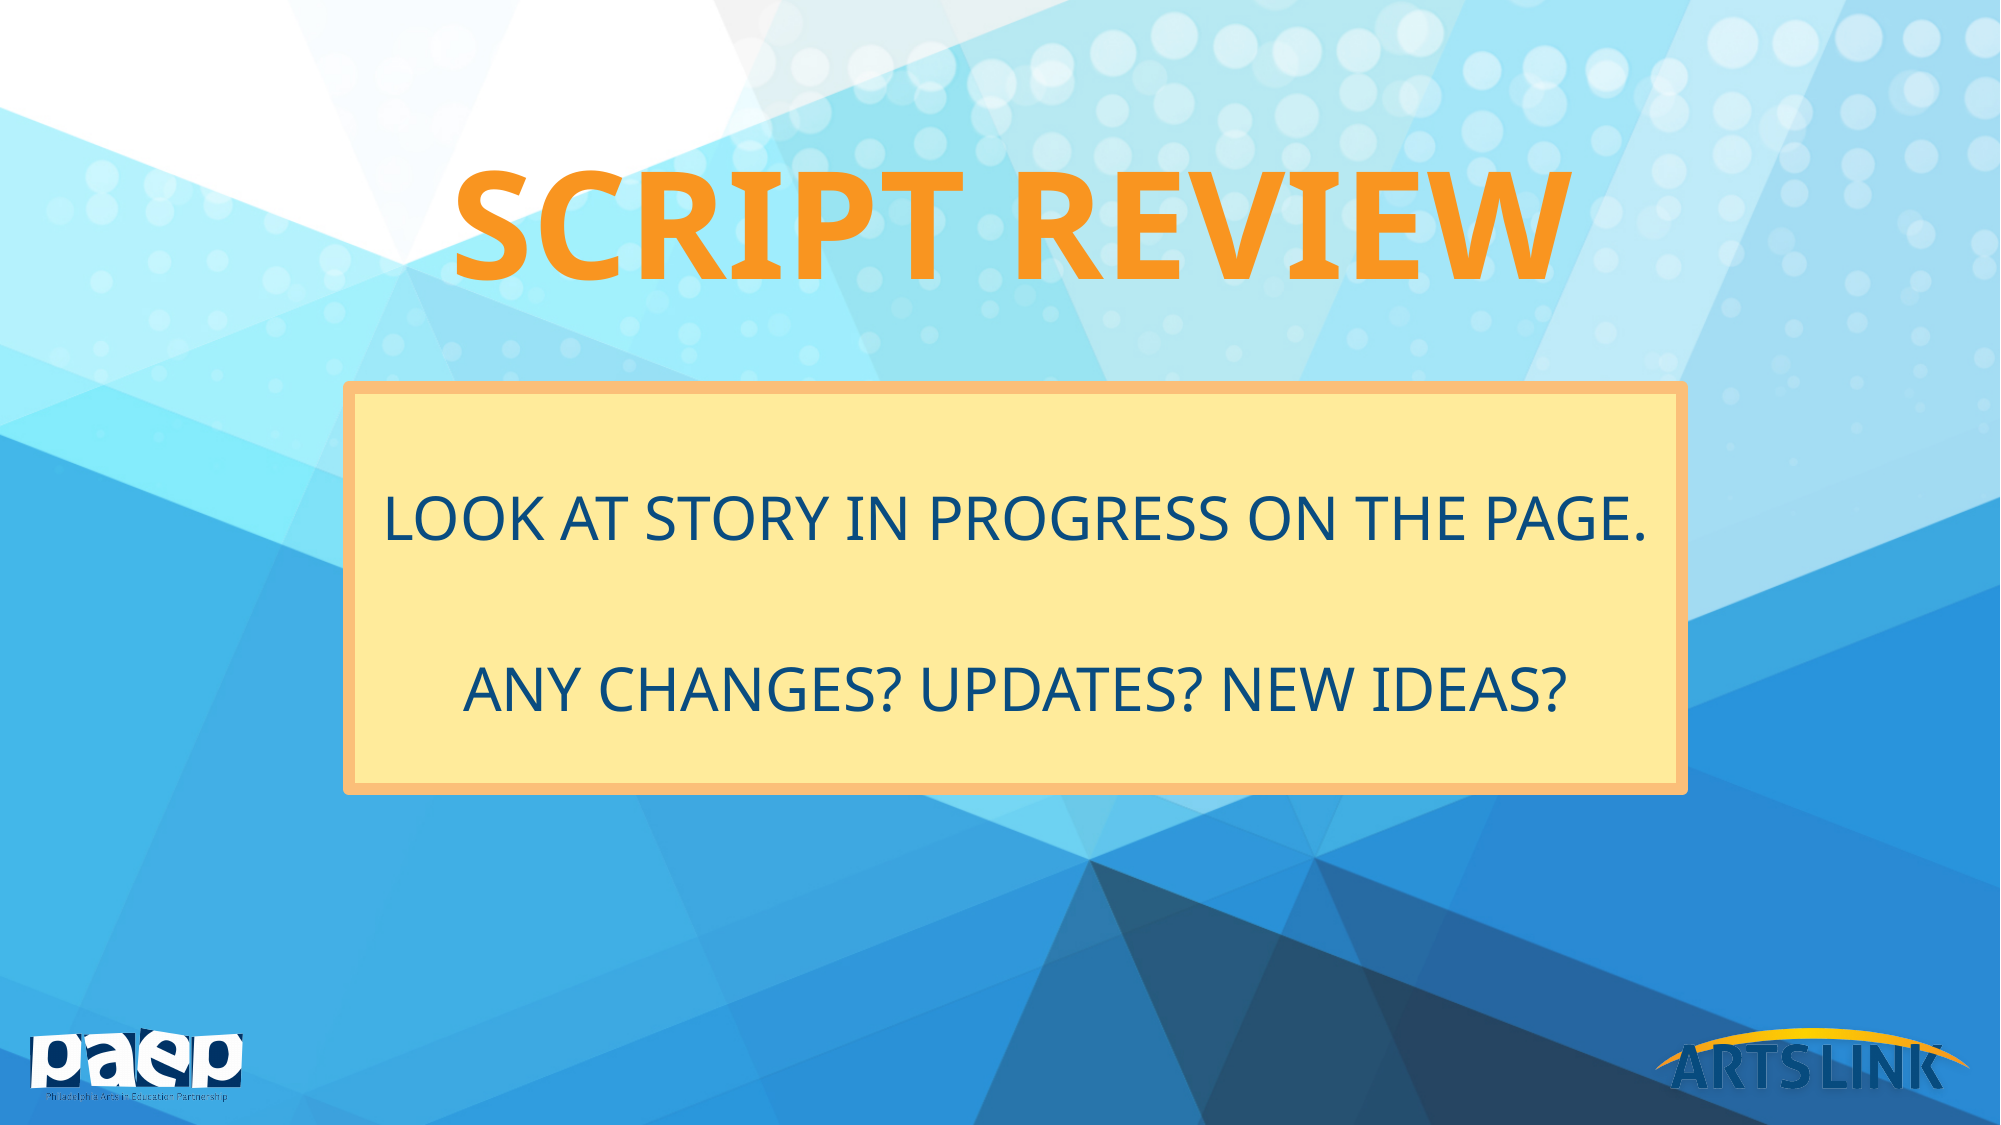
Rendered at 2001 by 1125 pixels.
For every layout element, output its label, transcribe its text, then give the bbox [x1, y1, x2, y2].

subtitle Look at story in progress on the page. Any changes? Updates? New ideas? [349, 387, 1682, 790]
picture [30, 1028, 243, 1102]
title Script Review [149, 122, 1875, 340]
picture [1655, 1028, 1970, 1089]
